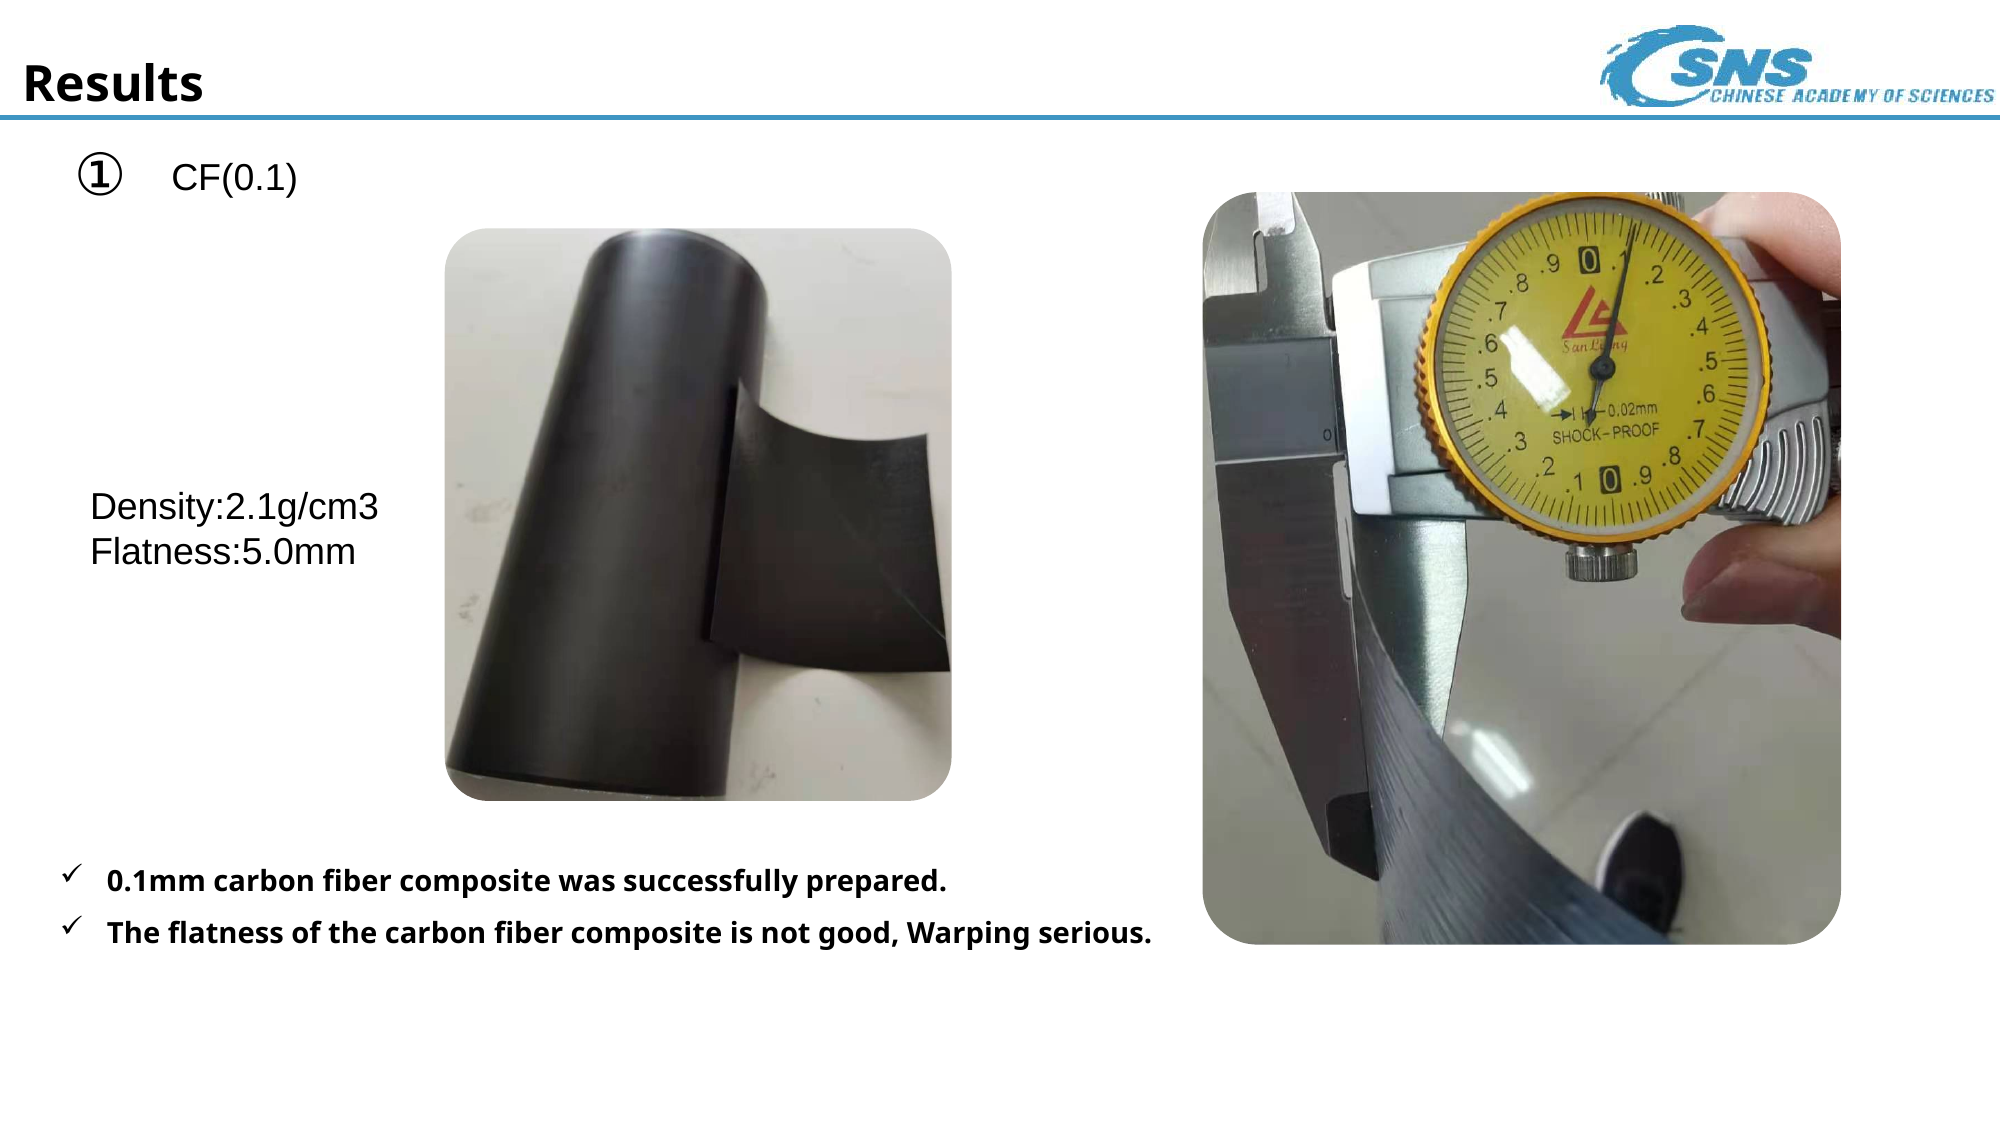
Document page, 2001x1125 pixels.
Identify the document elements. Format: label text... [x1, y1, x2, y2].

picture [1202, 191, 1842, 946]
picture [444, 227, 953, 802]
text_box CF(0.1) [156, 145, 314, 206]
text_box ① [59, 129, 142, 215]
text_box Results [7, 13, 220, 119]
picture [1600, 25, 2000, 107]
text_box 0.1mm carbon fiber composite was successfully prepared. The flatness of the carbon fiber composite is not good, Warping serious. [45, 837, 1230, 957]
text_box Density:2.1g/cm3 Flatness:5.0mm [75, 475, 395, 625]
